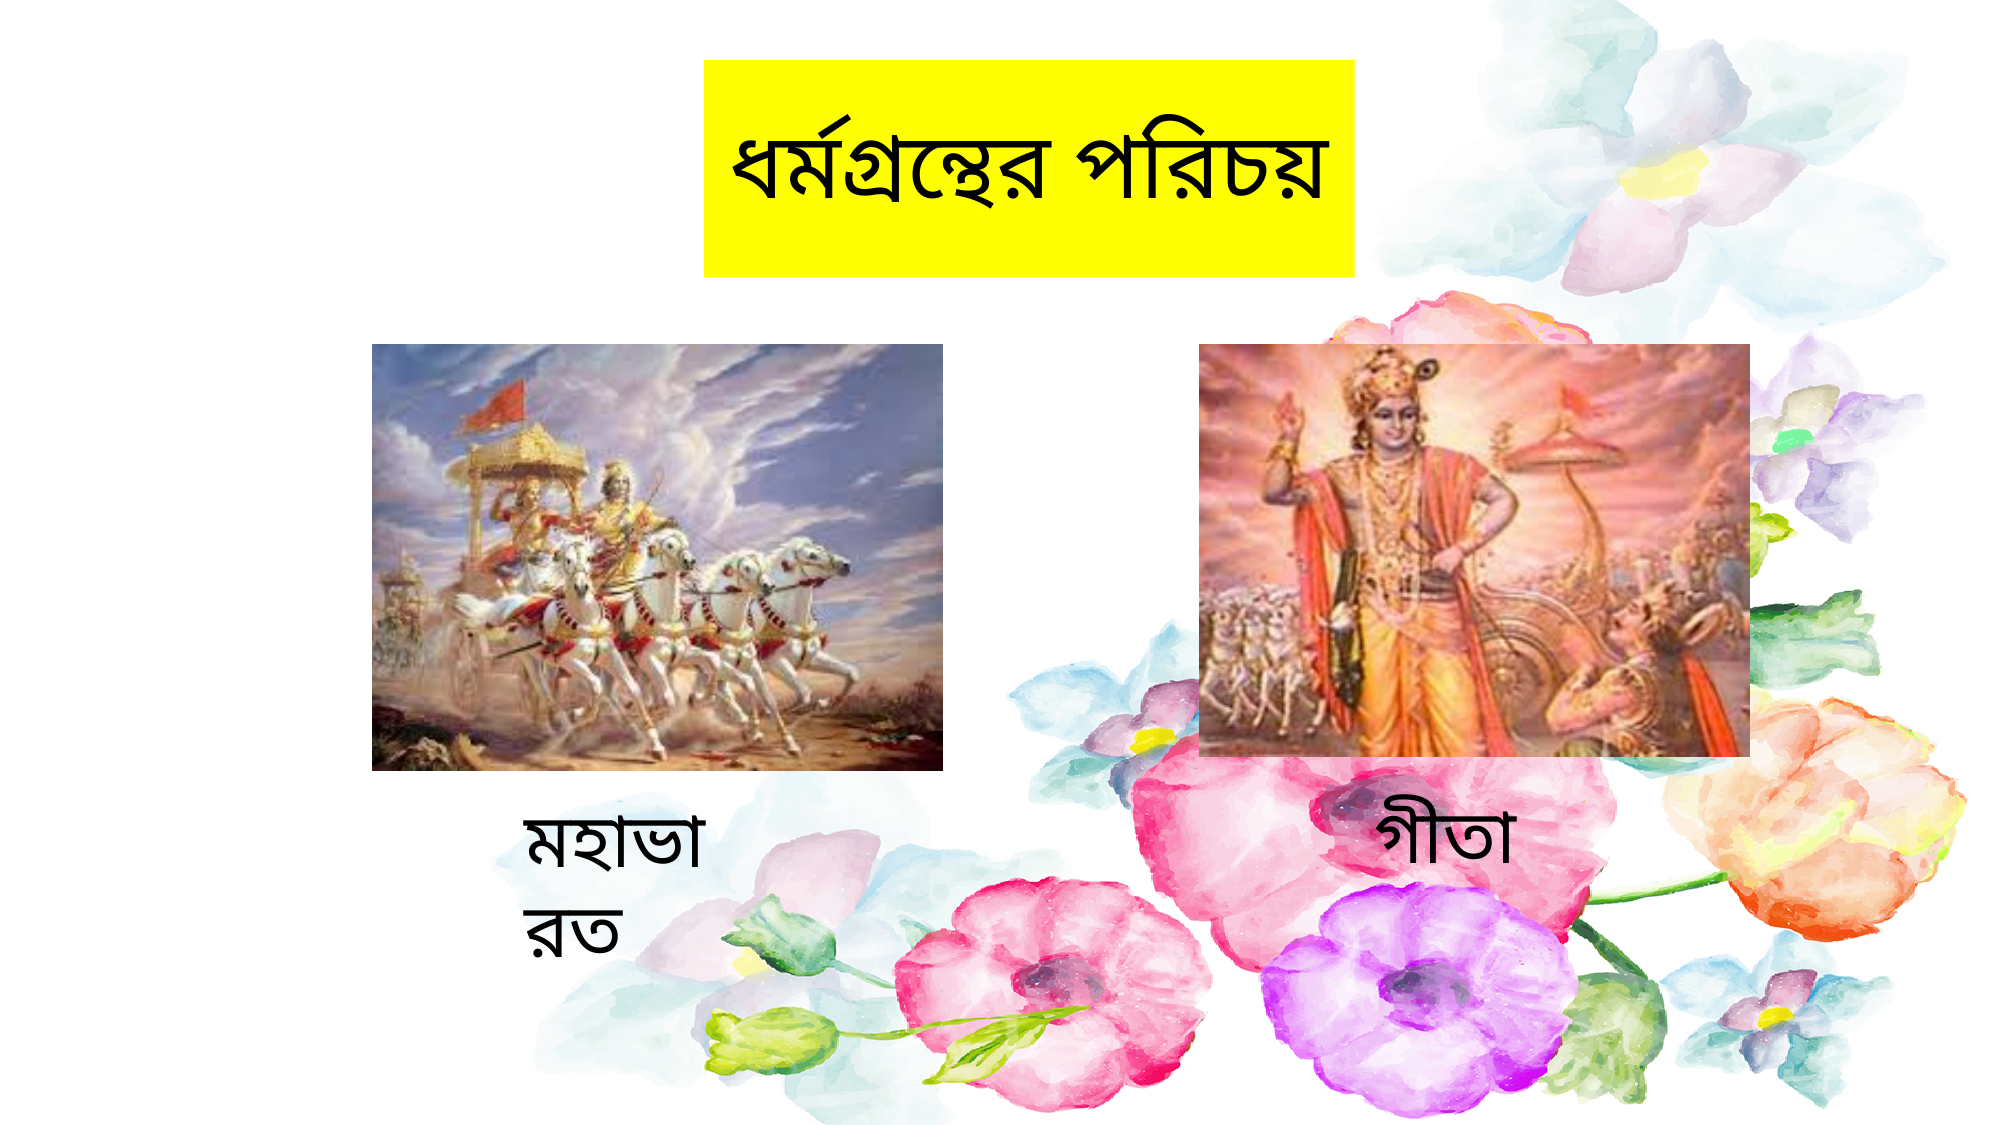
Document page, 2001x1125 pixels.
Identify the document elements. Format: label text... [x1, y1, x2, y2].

text_box মহাভারত [510, 784, 762, 980]
title ধর্মগ্রন্থের পরিচয় [704, 59, 1355, 278]
picture [0, 0, 2001, 1125]
text_box গীতা [1297, 781, 1593, 886]
